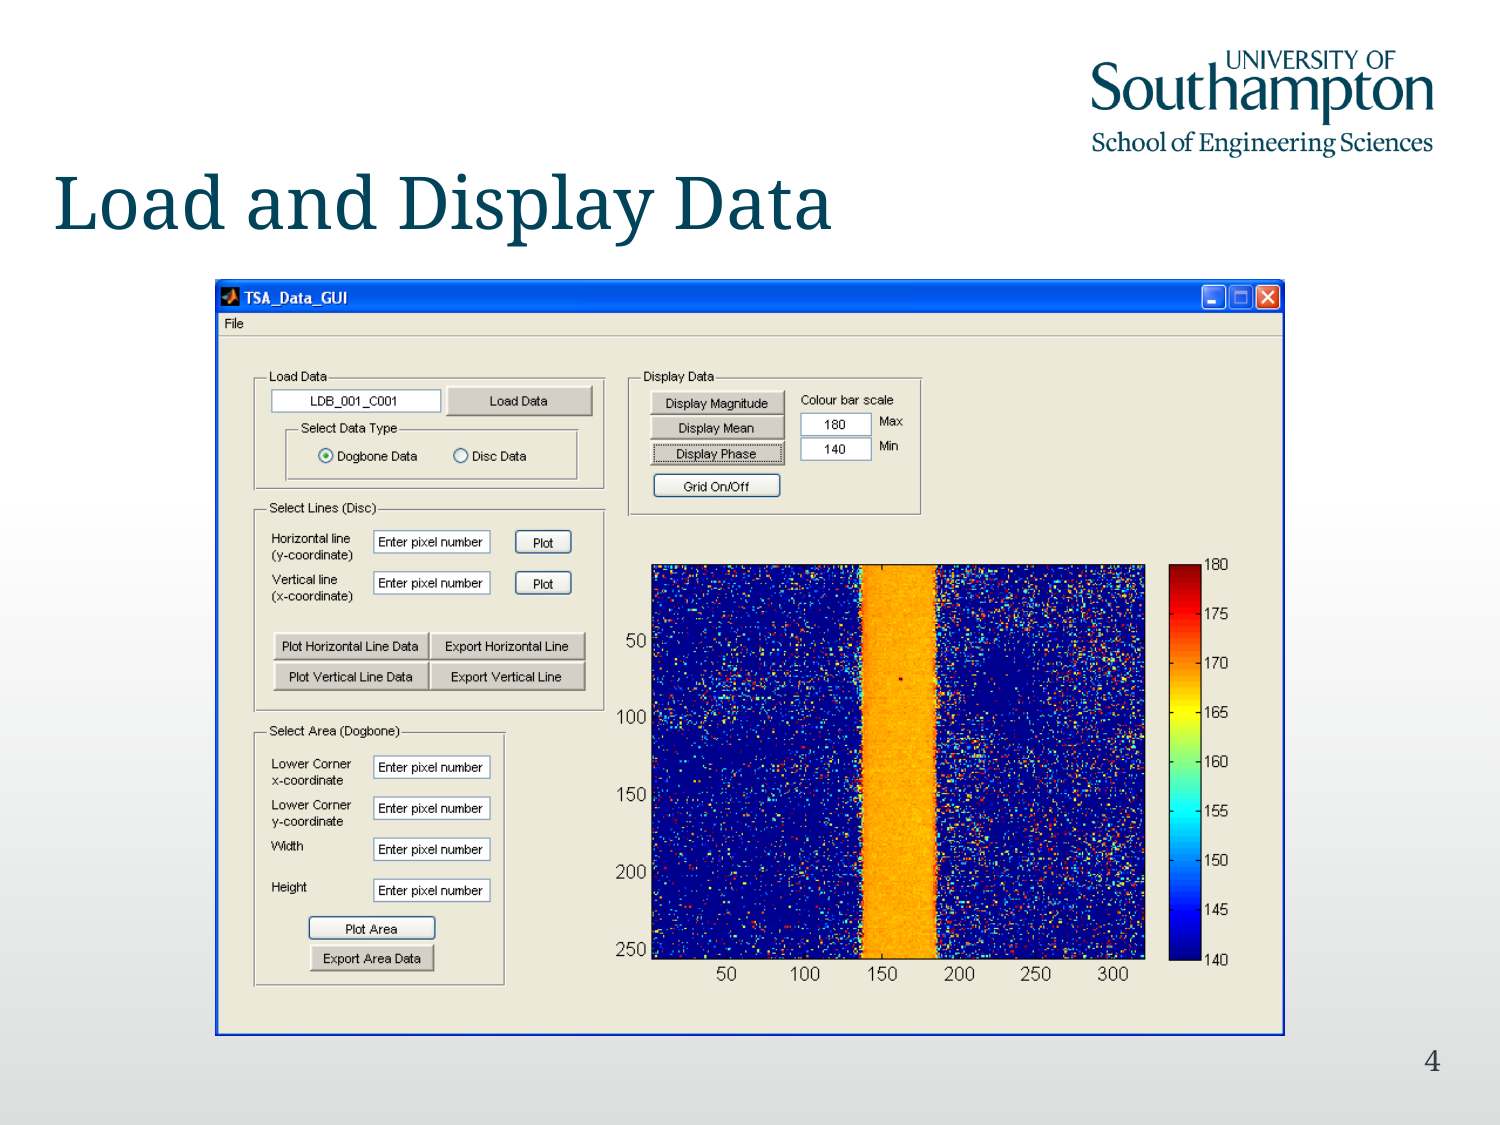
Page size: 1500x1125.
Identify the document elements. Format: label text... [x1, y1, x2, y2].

title Load and Display Data [52, 148, 1448, 256]
picture [215, 279, 1285, 1036]
picture [1092, 50, 1434, 148]
picture [1092, 78, 1114, 107]
slide_number 4 [1127, 1034, 1441, 1111]
